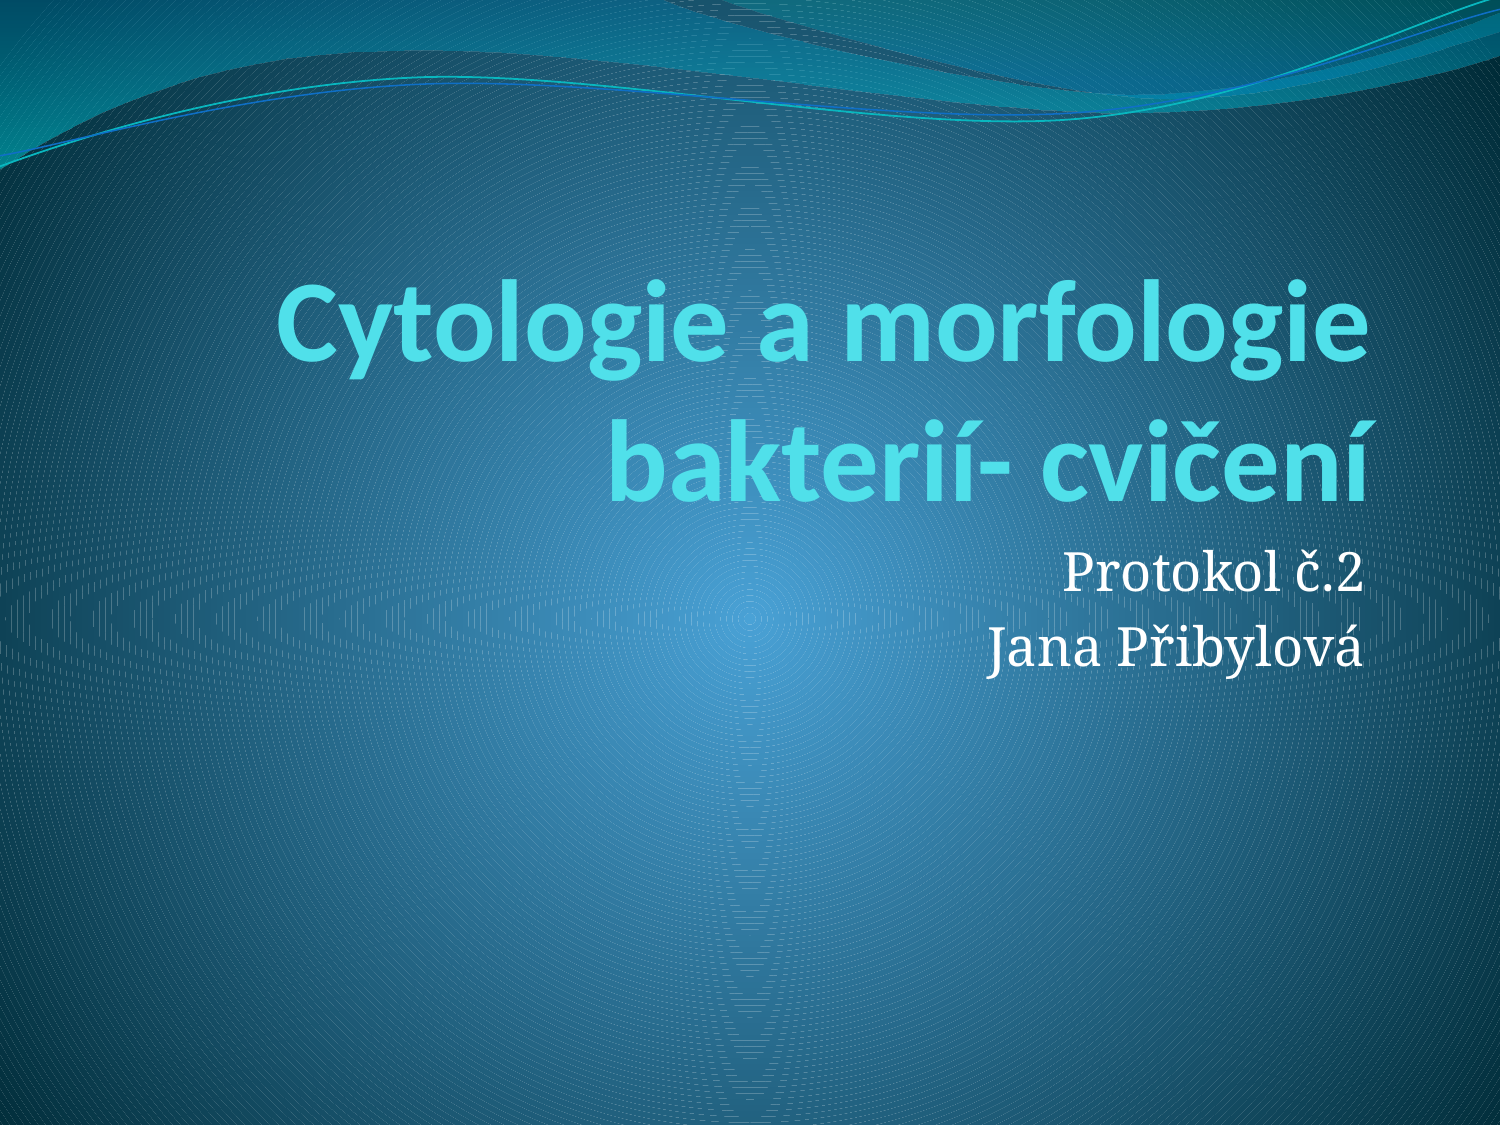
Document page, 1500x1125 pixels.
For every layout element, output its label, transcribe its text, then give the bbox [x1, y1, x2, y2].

subtitle Protokol č.2 Jana Přibylová [87, 529, 1376, 818]
title Cytologie a morfologie bakterií- cvičení [87, 224, 1376, 525]
